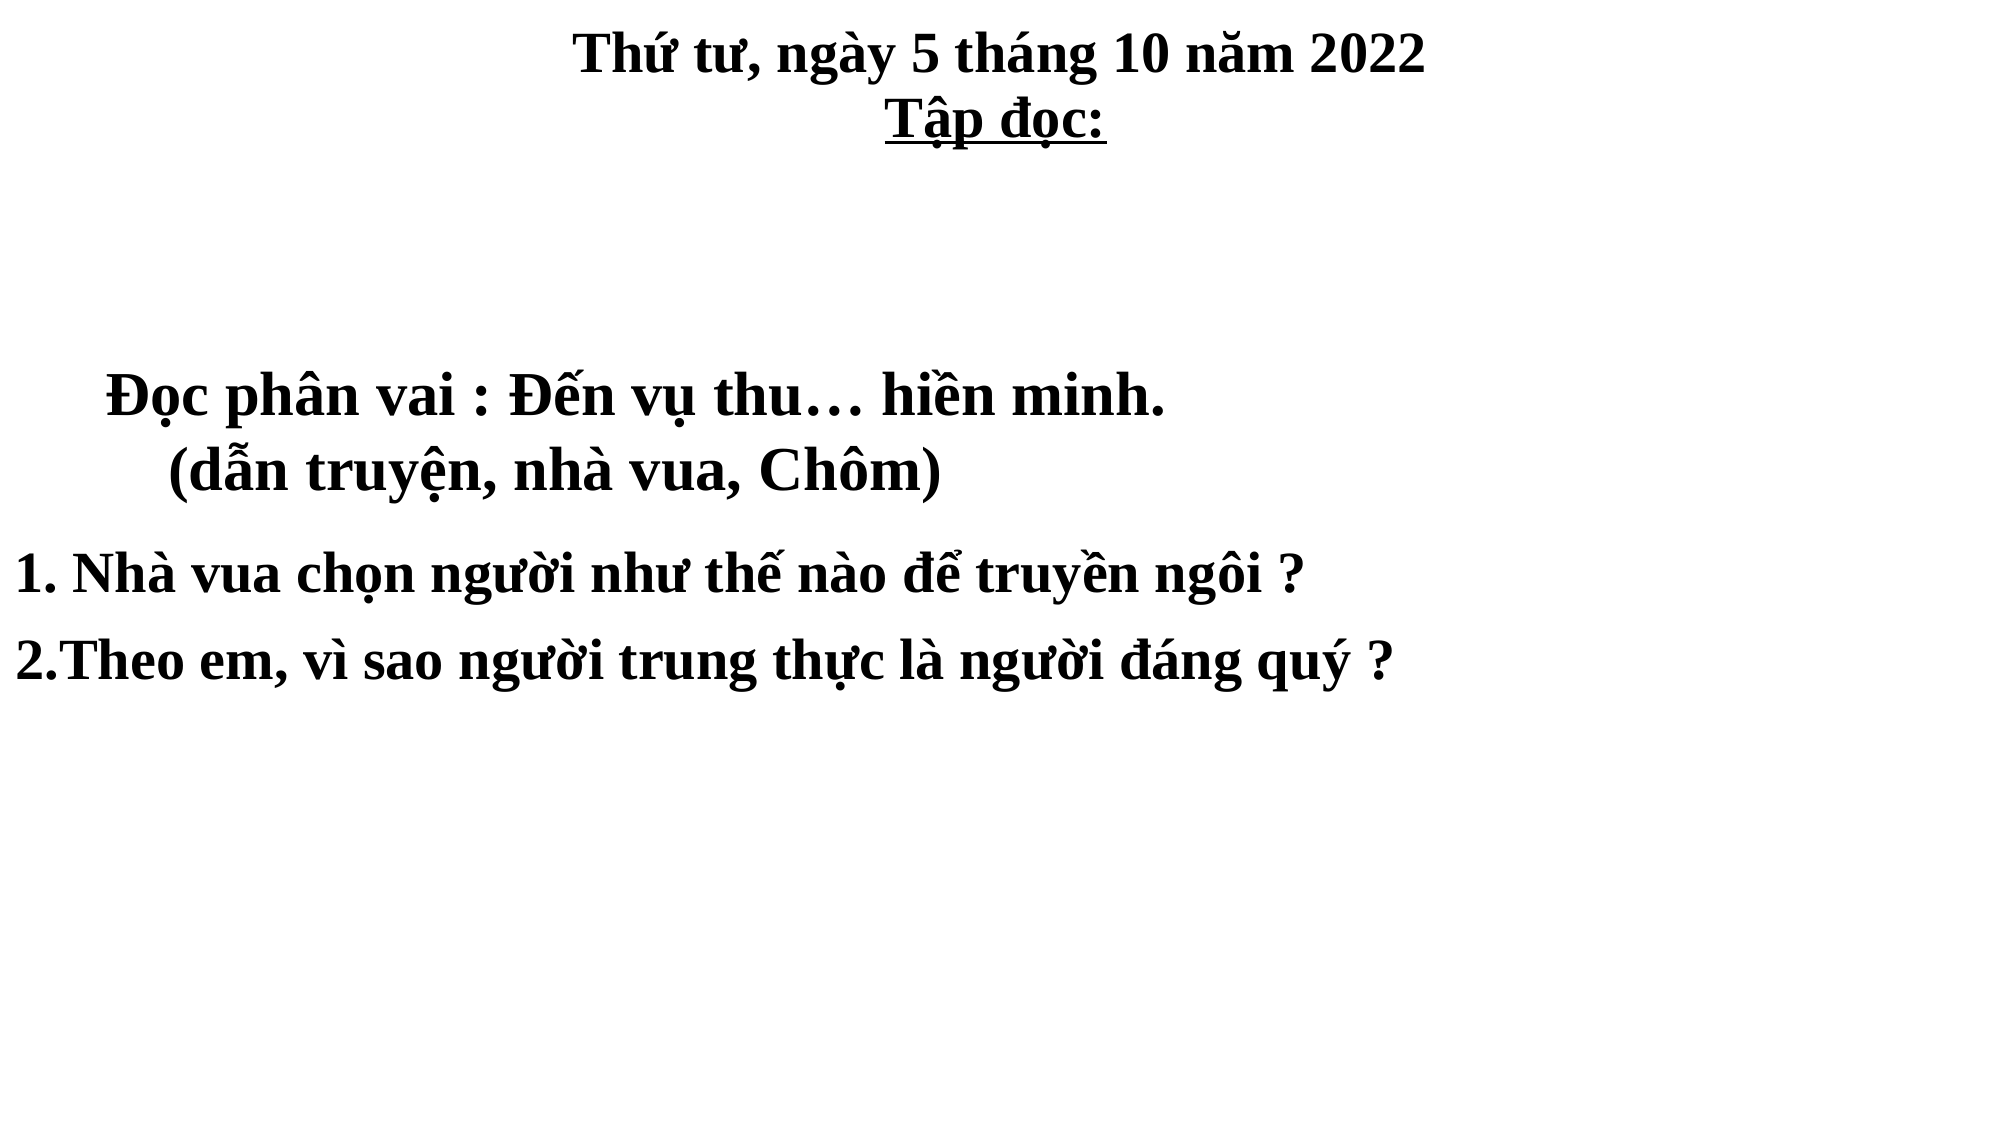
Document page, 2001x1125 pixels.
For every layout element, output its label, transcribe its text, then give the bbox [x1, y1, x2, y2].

text_box 1. Nhà vua chọn người như thế nào để truyền ngôi ? [0, 526, 2000, 612]
text_box 2.Theo em, vì sao người trung thực là người đáng quý ? [0, 614, 2000, 699]
text_box Tập đọc: [0, 71, 1996, 157]
text_box Đọc phân vai : Đến vụ thu… hiền minh. (dẫn truyện, nhà vua, Chôm) [0, 345, 2000, 511]
text_box Thứ tư, ngày 5 tháng 10 năm 2022 [0, 6, 2000, 92]
